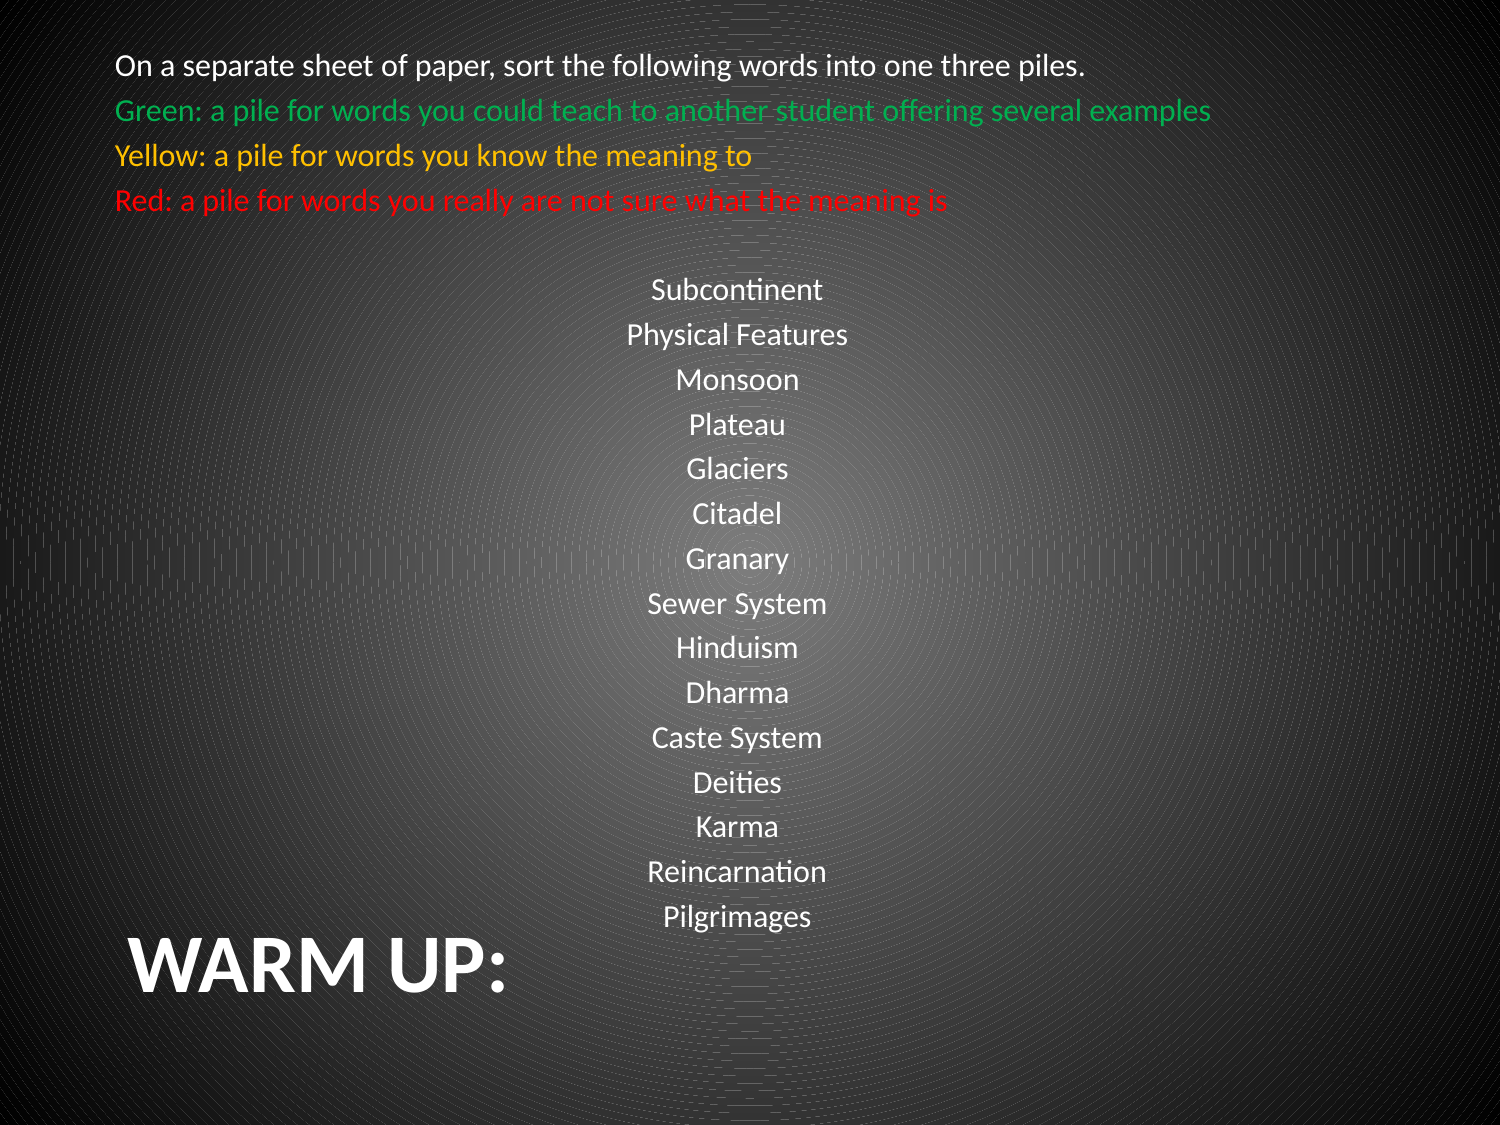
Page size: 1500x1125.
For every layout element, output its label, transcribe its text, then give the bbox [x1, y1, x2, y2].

title Warm Up: [112, 901, 1388, 1125]
list On a separate sheet of paper, sort the following words into one three piles. Green: a pile for words you could teach to another student offering several examples Yellow: a pile for words you know the meaning to Red: a pile for words you really are not sure what the meaning is Subcontinent Physical Features Monsoon Plateau Glaciers Citadel Granary Sewer System Hinduism Dharma Caste System Deities Karma Reincarnation Pilgrimages [99, 37, 1375, 950]
